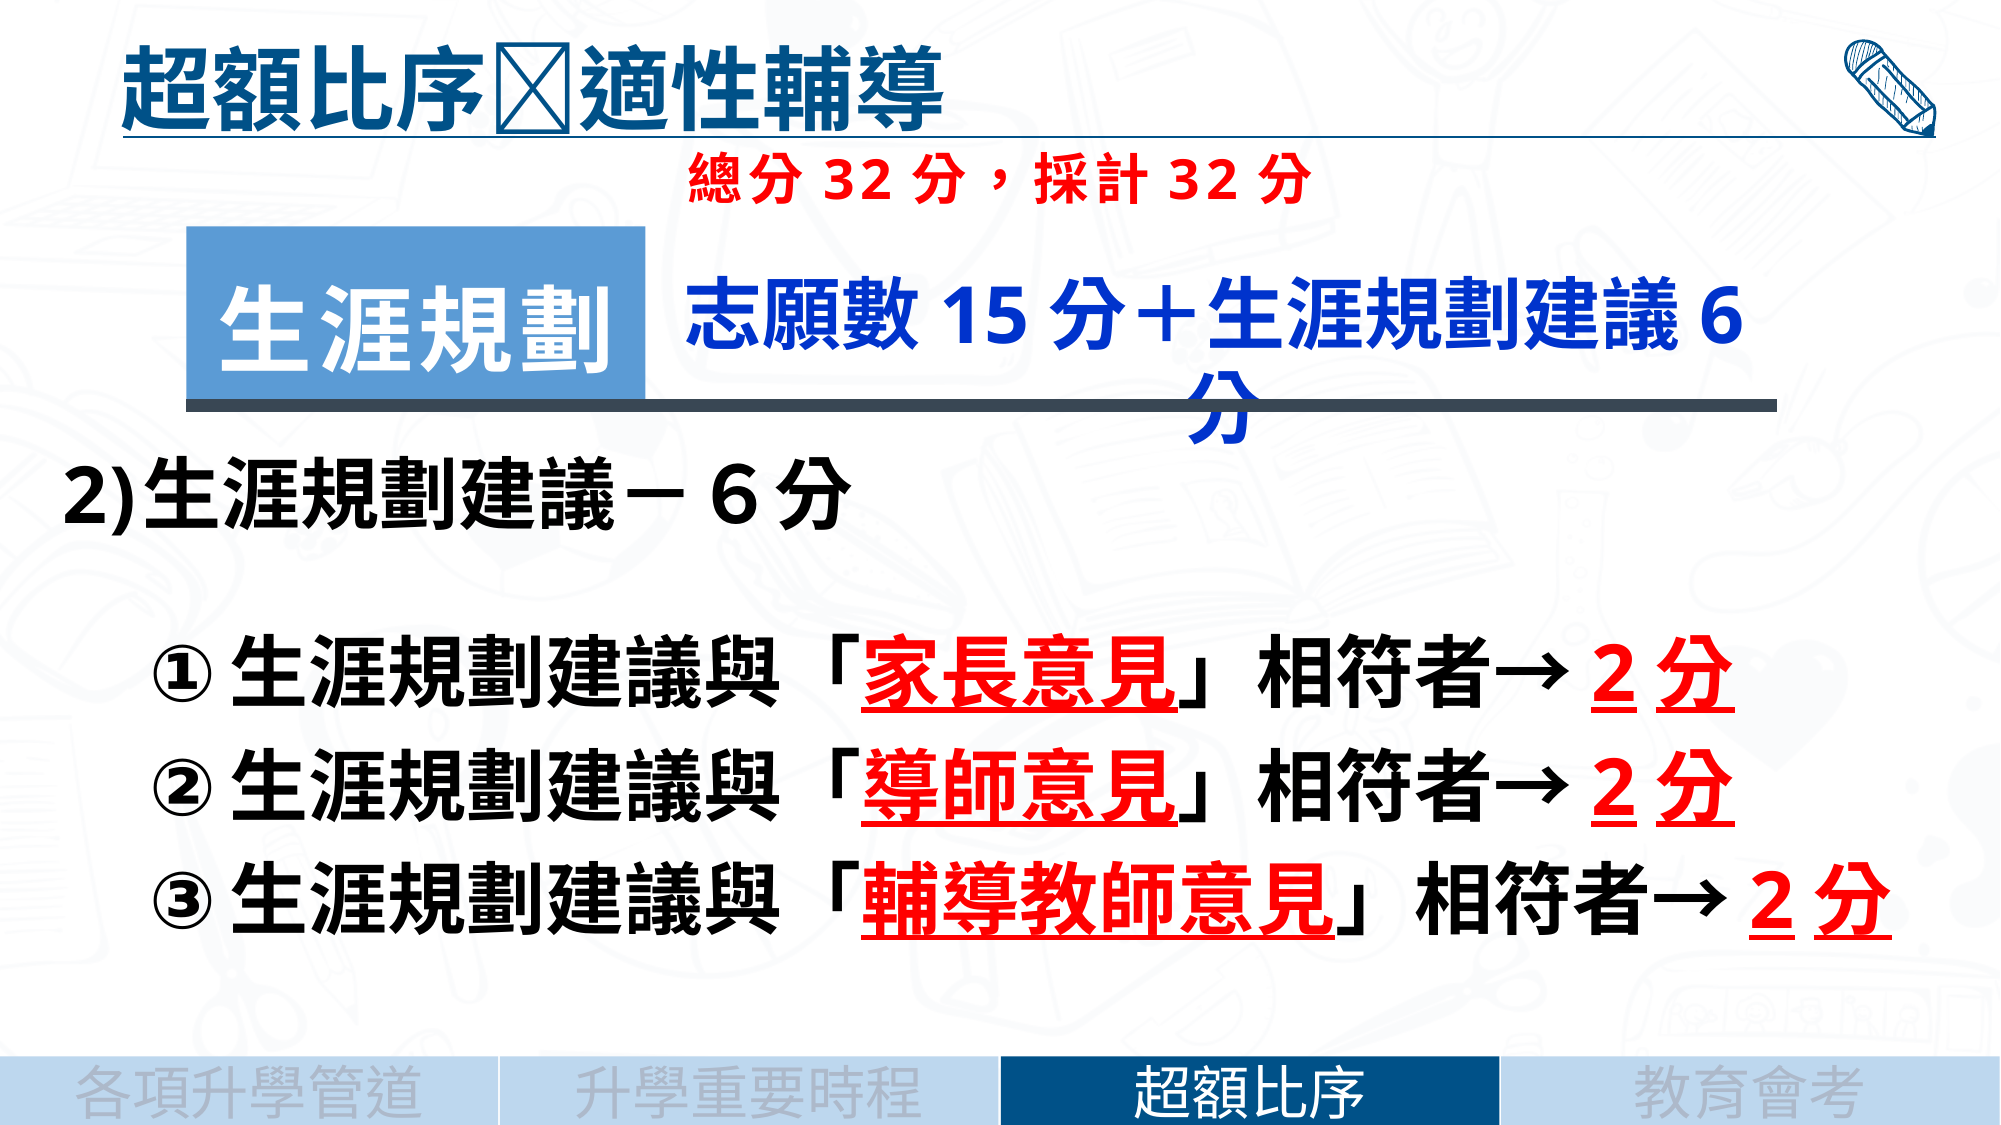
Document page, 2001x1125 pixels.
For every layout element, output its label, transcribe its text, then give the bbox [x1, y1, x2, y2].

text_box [0, 1056, 2000, 1125]
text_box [186, 226, 1814, 406]
text_box 超額比序適性輔導 [105, 37, 1512, 129]
text_box 總分32分，採計32分 [669, 136, 1331, 218]
text_box 生涯規劃建議－６分 [48, 437, 922, 547]
text_box 生涯規劃建議與「家長意見」相符者→2分 生涯規劃建議與「導師意見」相符者→2分 生涯規劃建議與「輔導教師意見」相符者→2分 [134, 596, 1955, 952]
